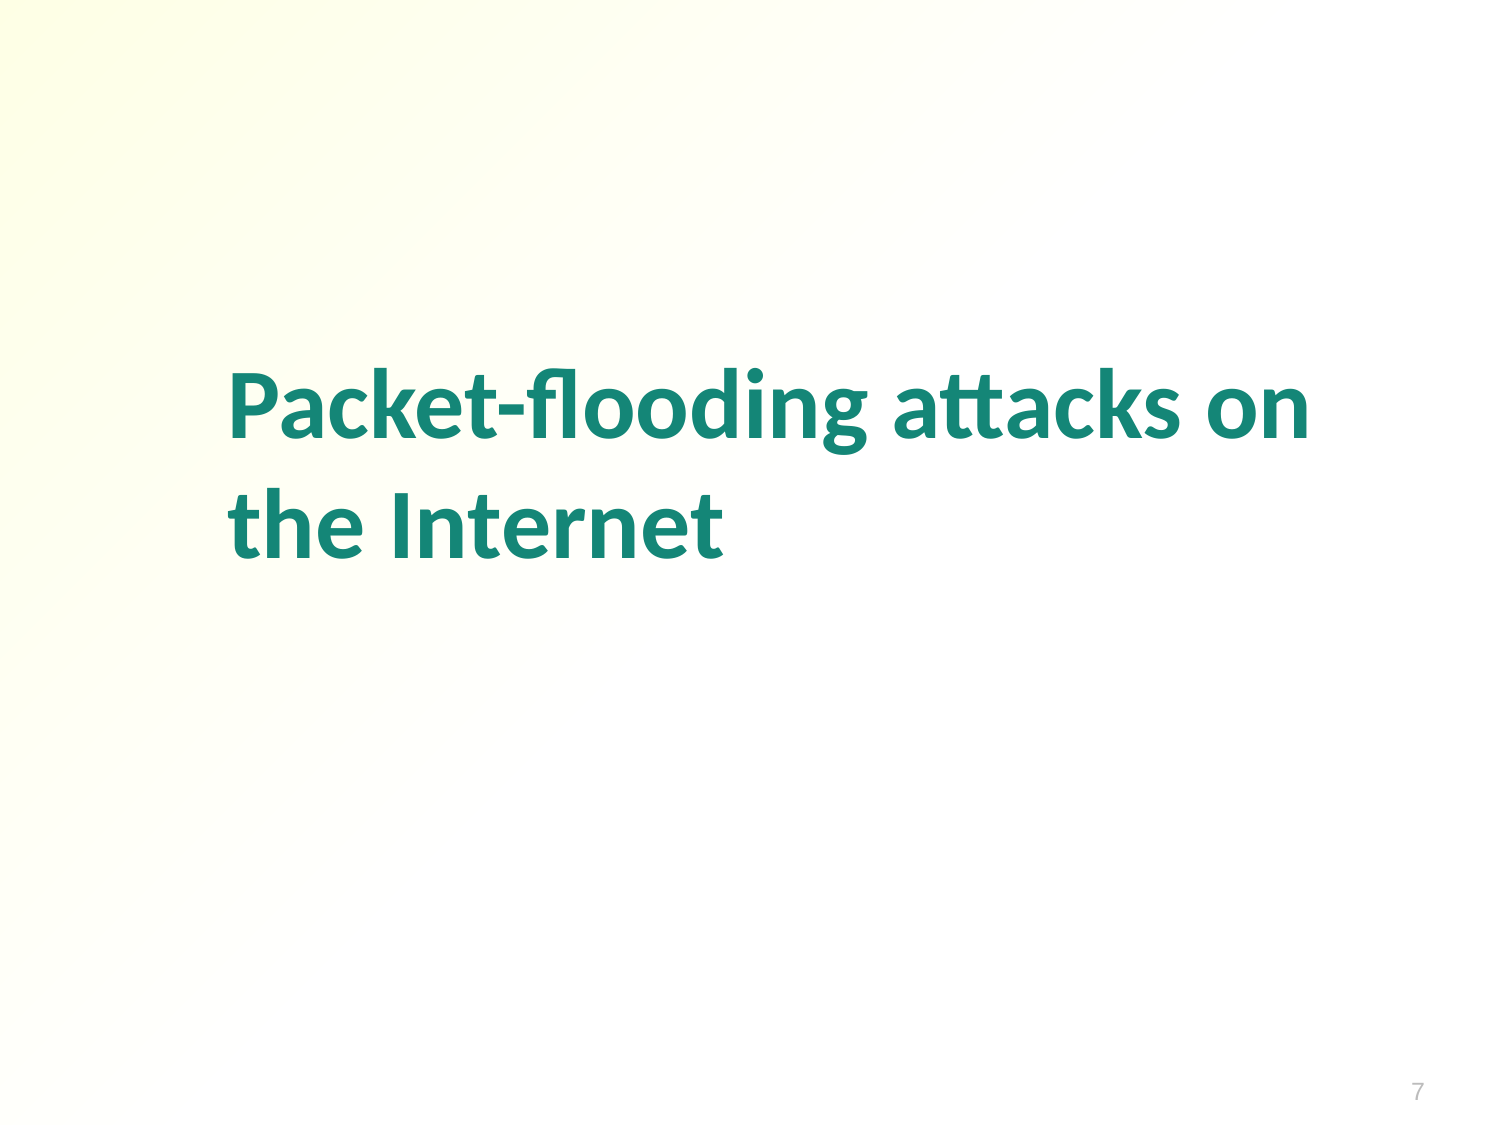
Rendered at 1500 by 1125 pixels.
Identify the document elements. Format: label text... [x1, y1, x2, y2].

slide_number 7 [1299, 1052, 1425, 1113]
title Packet-flooding attacks on the Internet [212, 278, 1375, 579]
